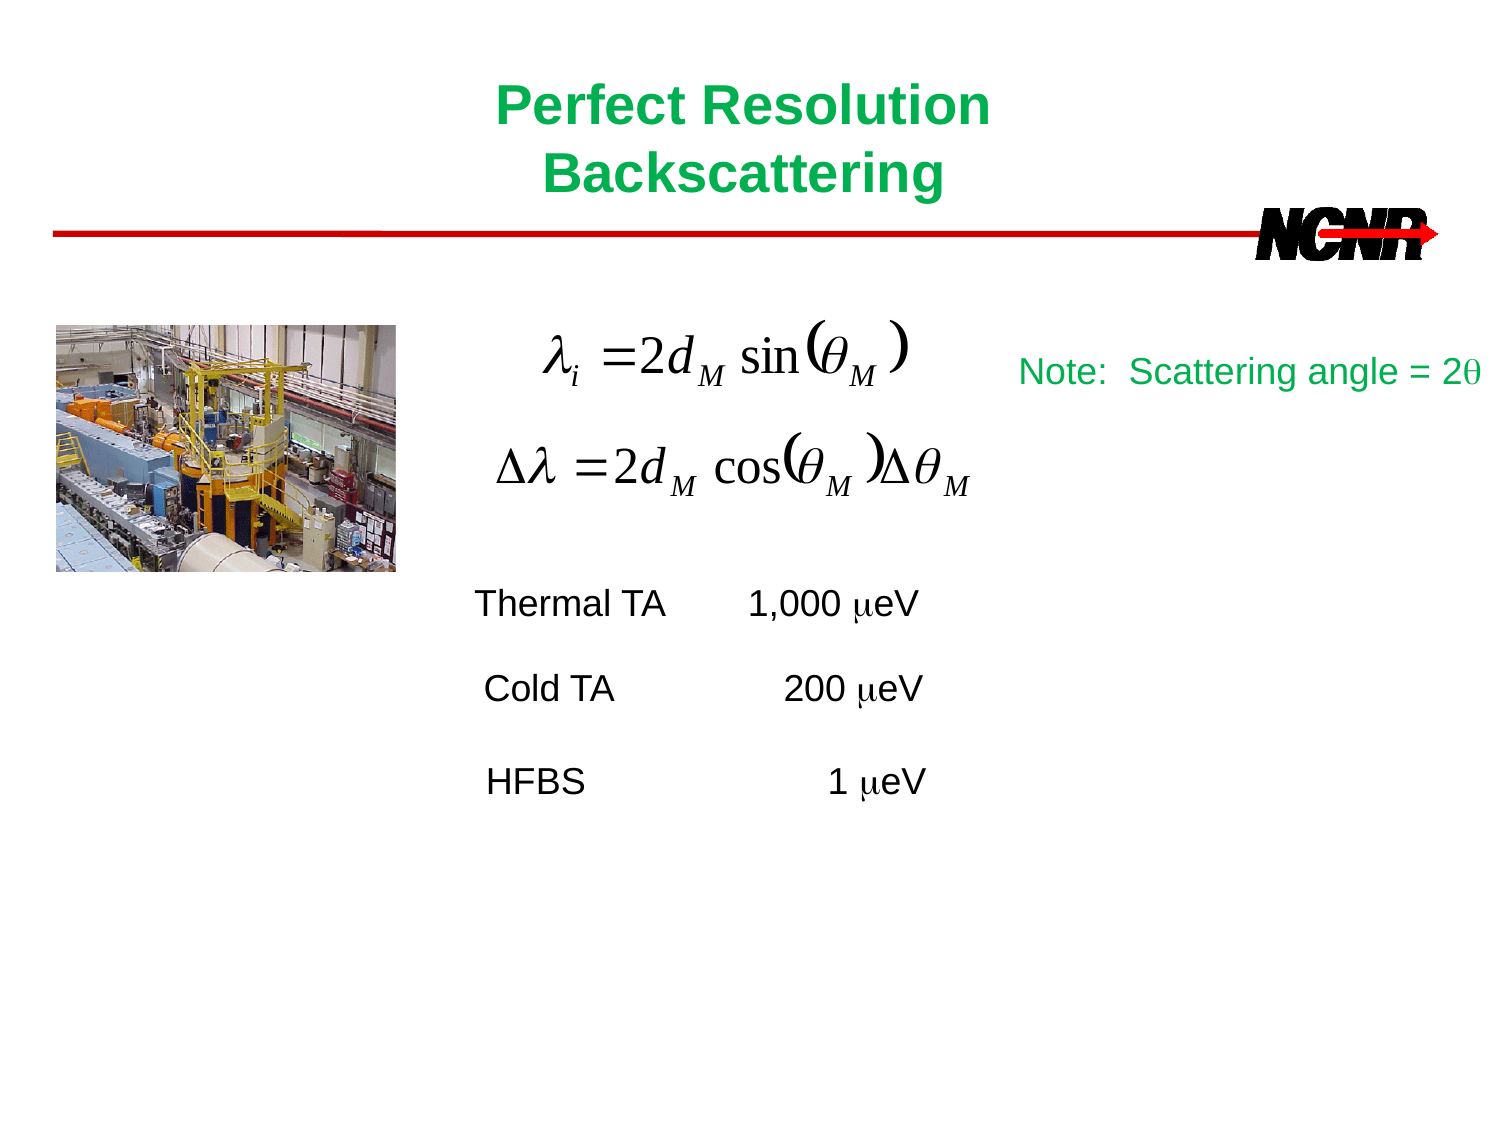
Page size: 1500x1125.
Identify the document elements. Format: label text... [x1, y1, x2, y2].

text_box HFBS 1 eV [471, 749, 942, 810]
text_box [534, 318, 910, 401]
title Perfect Resolution Backscattering [384, 60, 1103, 205]
text_box Cold TA 200 eV [468, 656, 1040, 716]
picture [56, 325, 397, 573]
picture [1248, 199, 1445, 266]
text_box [487, 430, 985, 506]
text_box Note: Scattering angle = 2 [1003, 339, 1498, 400]
text_box Thermal TA 1,000 eV [459, 571, 1043, 677]
